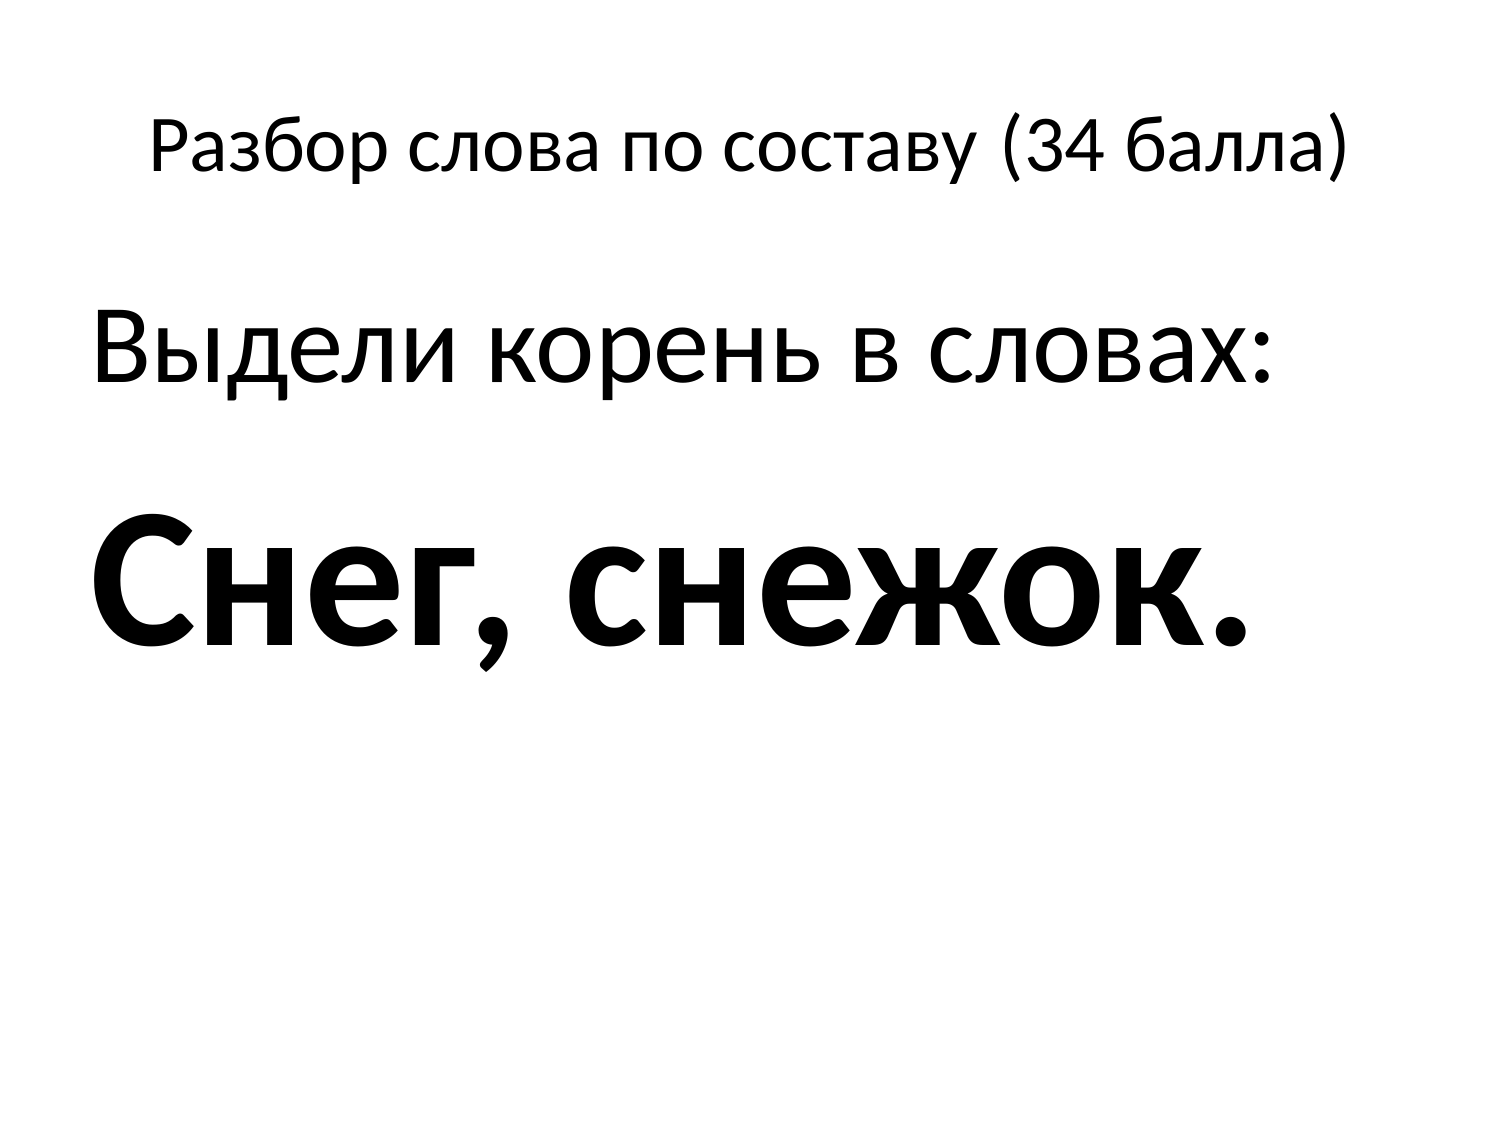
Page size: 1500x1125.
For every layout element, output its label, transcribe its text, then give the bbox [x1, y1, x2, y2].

list Выдели корень в словах: Снег, снежок. [75, 262, 1425, 1005]
title Разбор слова по составу (34 балла) [75, 45, 1425, 233]
